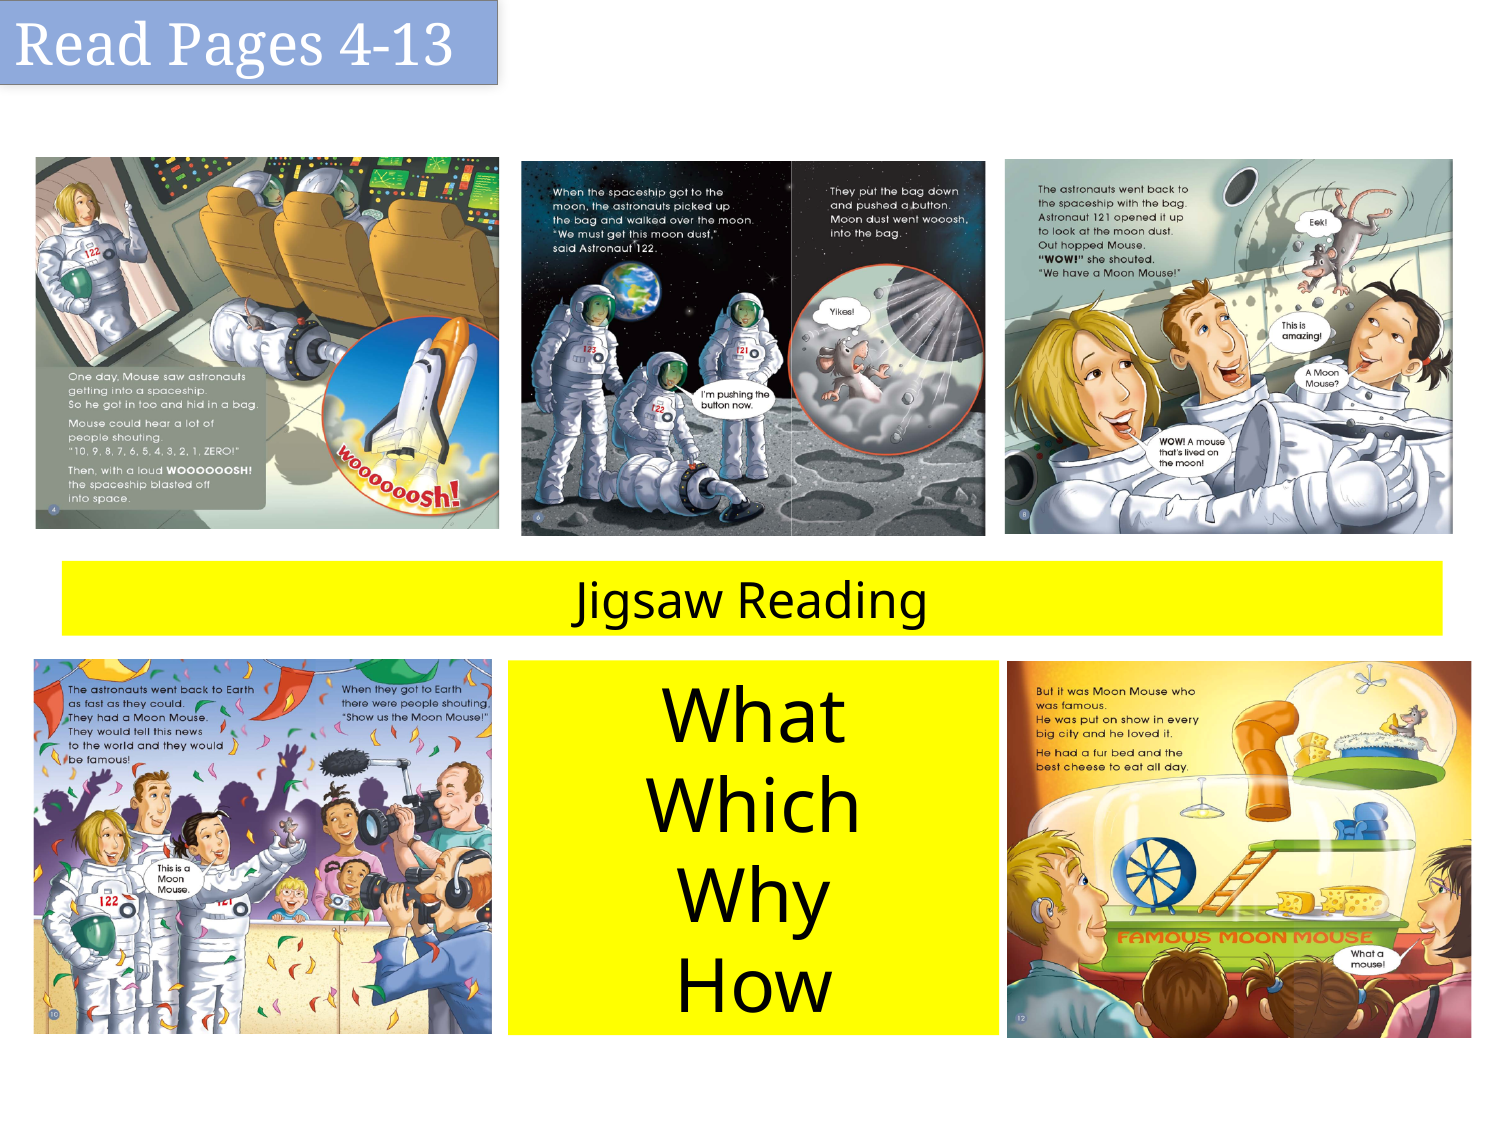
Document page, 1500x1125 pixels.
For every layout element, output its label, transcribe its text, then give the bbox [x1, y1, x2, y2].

picture [521, 161, 986, 536]
picture [997, 159, 1455, 534]
text_box What Which Why How [508, 660, 1000, 1036]
picture [35, 157, 503, 529]
picture [28, 659, 493, 1034]
text_box Read Pages 4-13 [0, 0, 498, 85]
text_box Jigsaw Reading [61, 560, 1443, 636]
picture [1007, 661, 1472, 1038]
